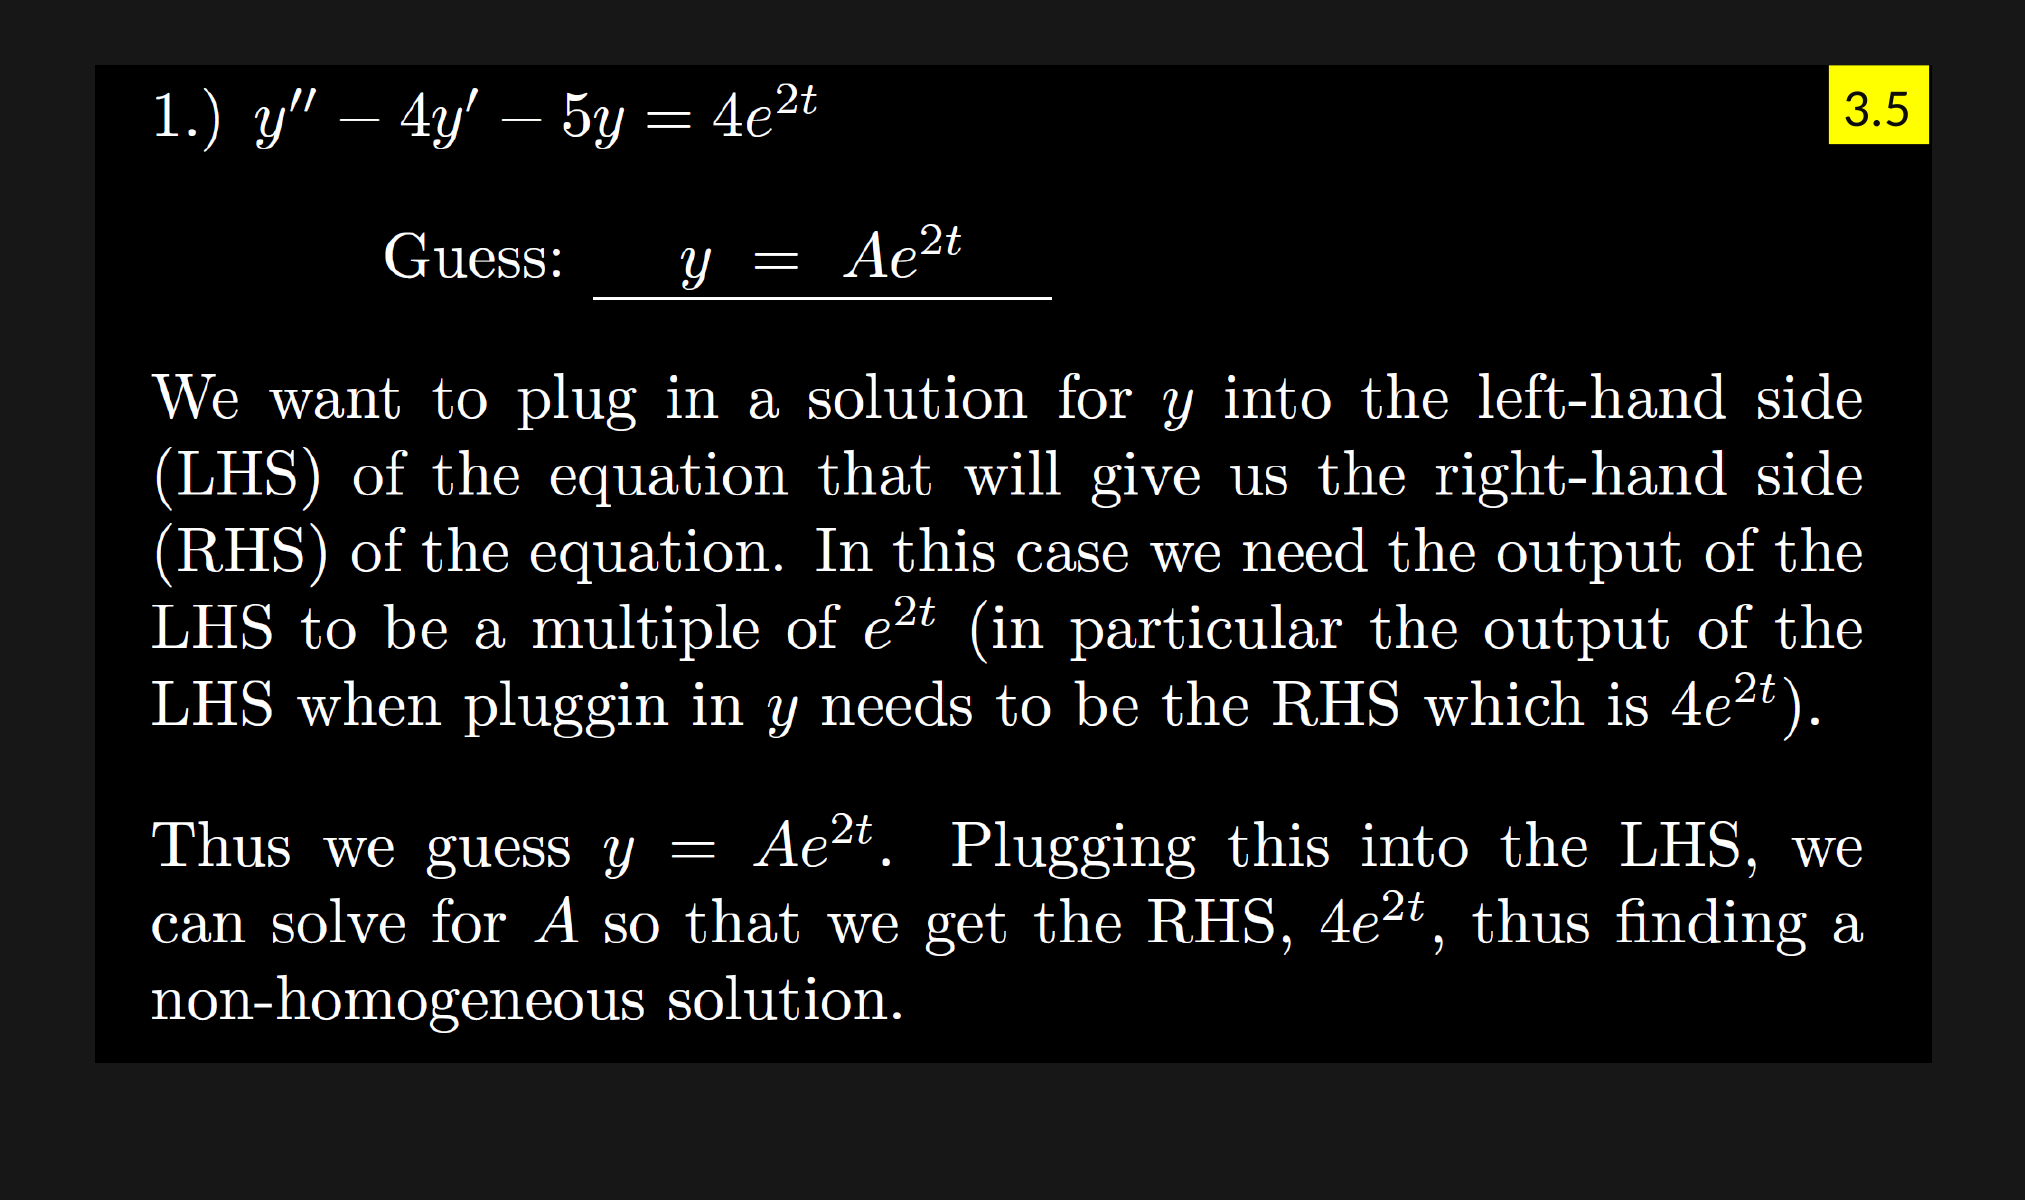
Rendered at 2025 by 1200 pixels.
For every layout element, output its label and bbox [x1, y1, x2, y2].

picture [95, 65, 1932, 1063]
